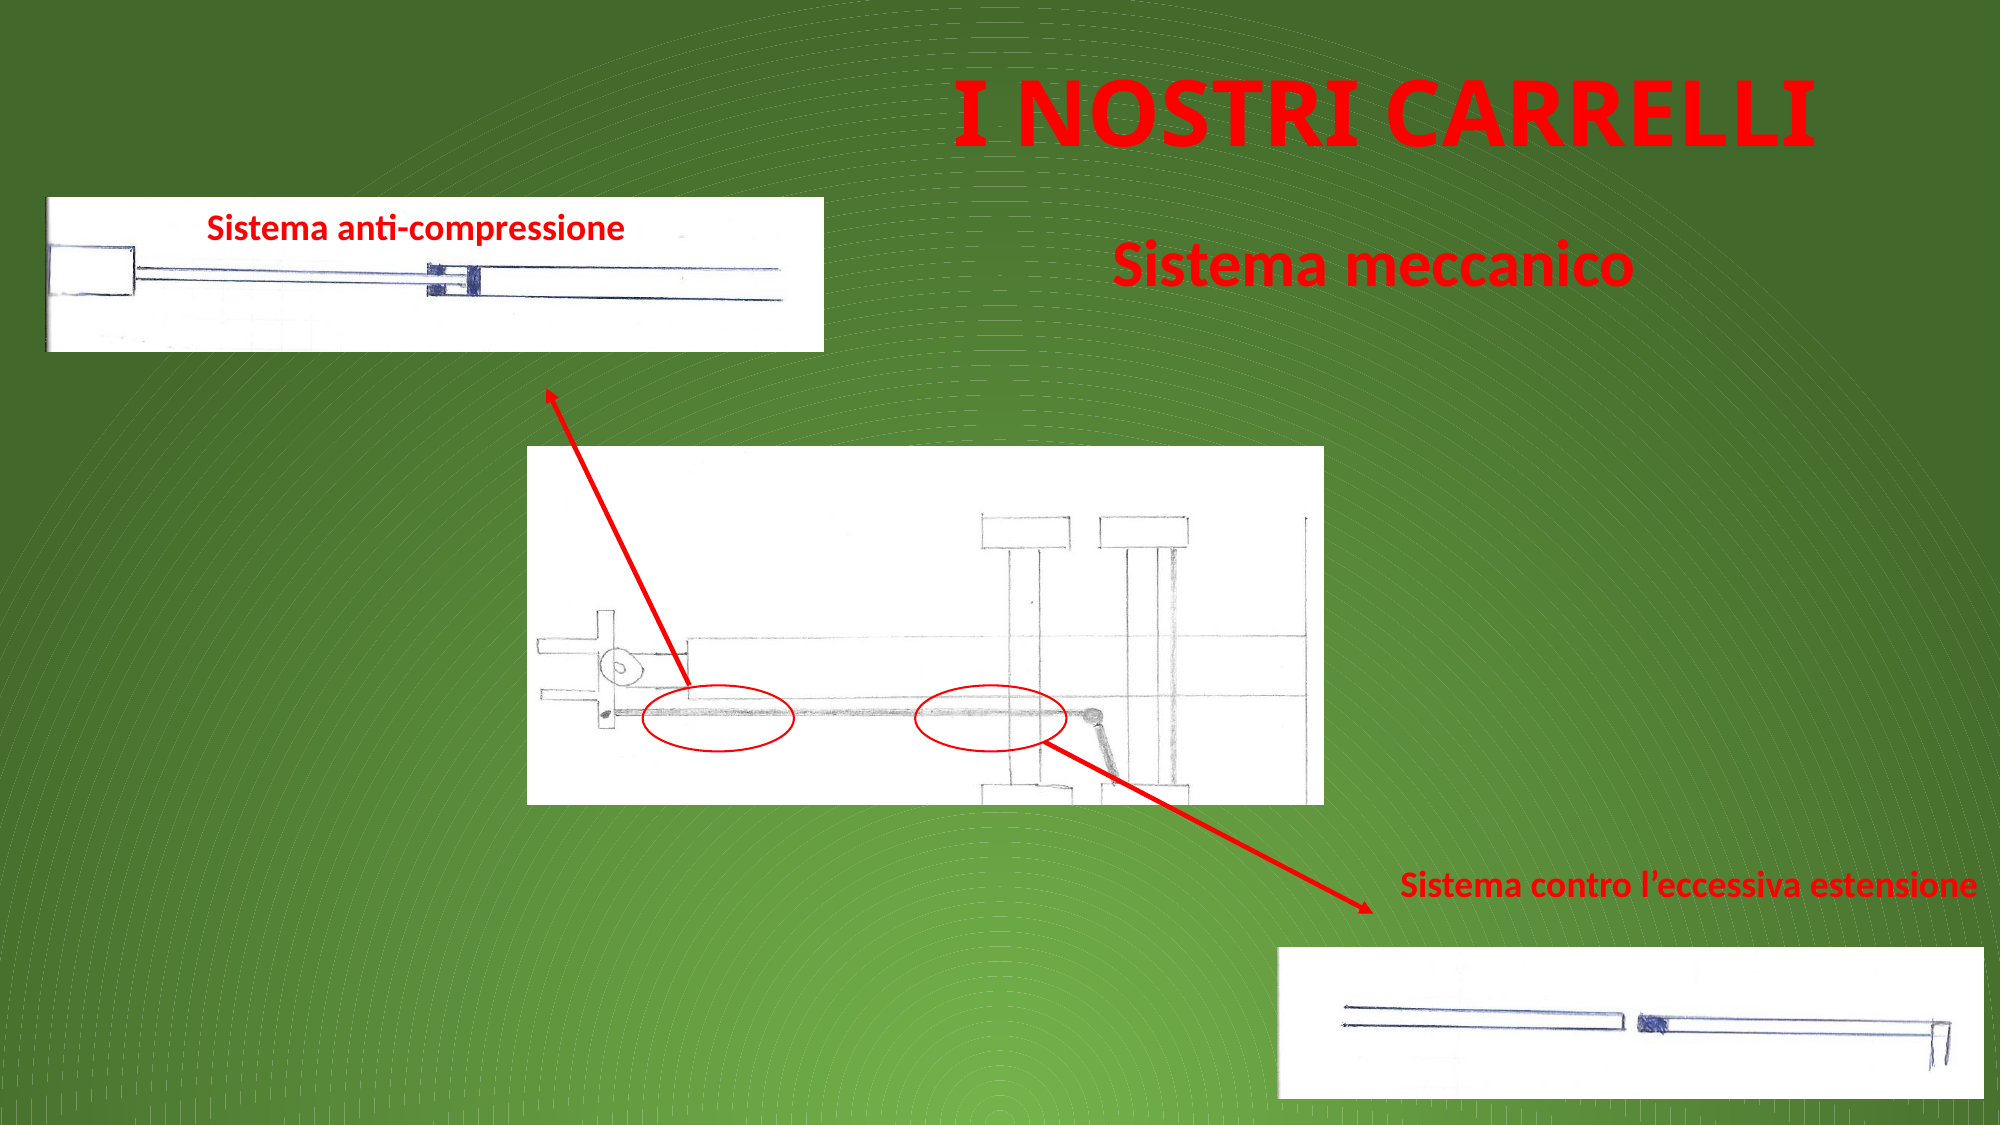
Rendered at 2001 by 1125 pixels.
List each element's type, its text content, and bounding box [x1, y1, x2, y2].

picture [1277, 947, 1984, 1099]
picture [527, 446, 1324, 805]
text_box Sistema meccanico [1097, 212, 1768, 307]
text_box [546, 388, 690, 686]
title I NOSTRI CARRELLI [842, 8, 1930, 226]
picture [45, 197, 824, 352]
text_box Sistema contro l’eccessiva estensione [1385, 853, 2000, 913]
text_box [1044, 741, 1374, 914]
